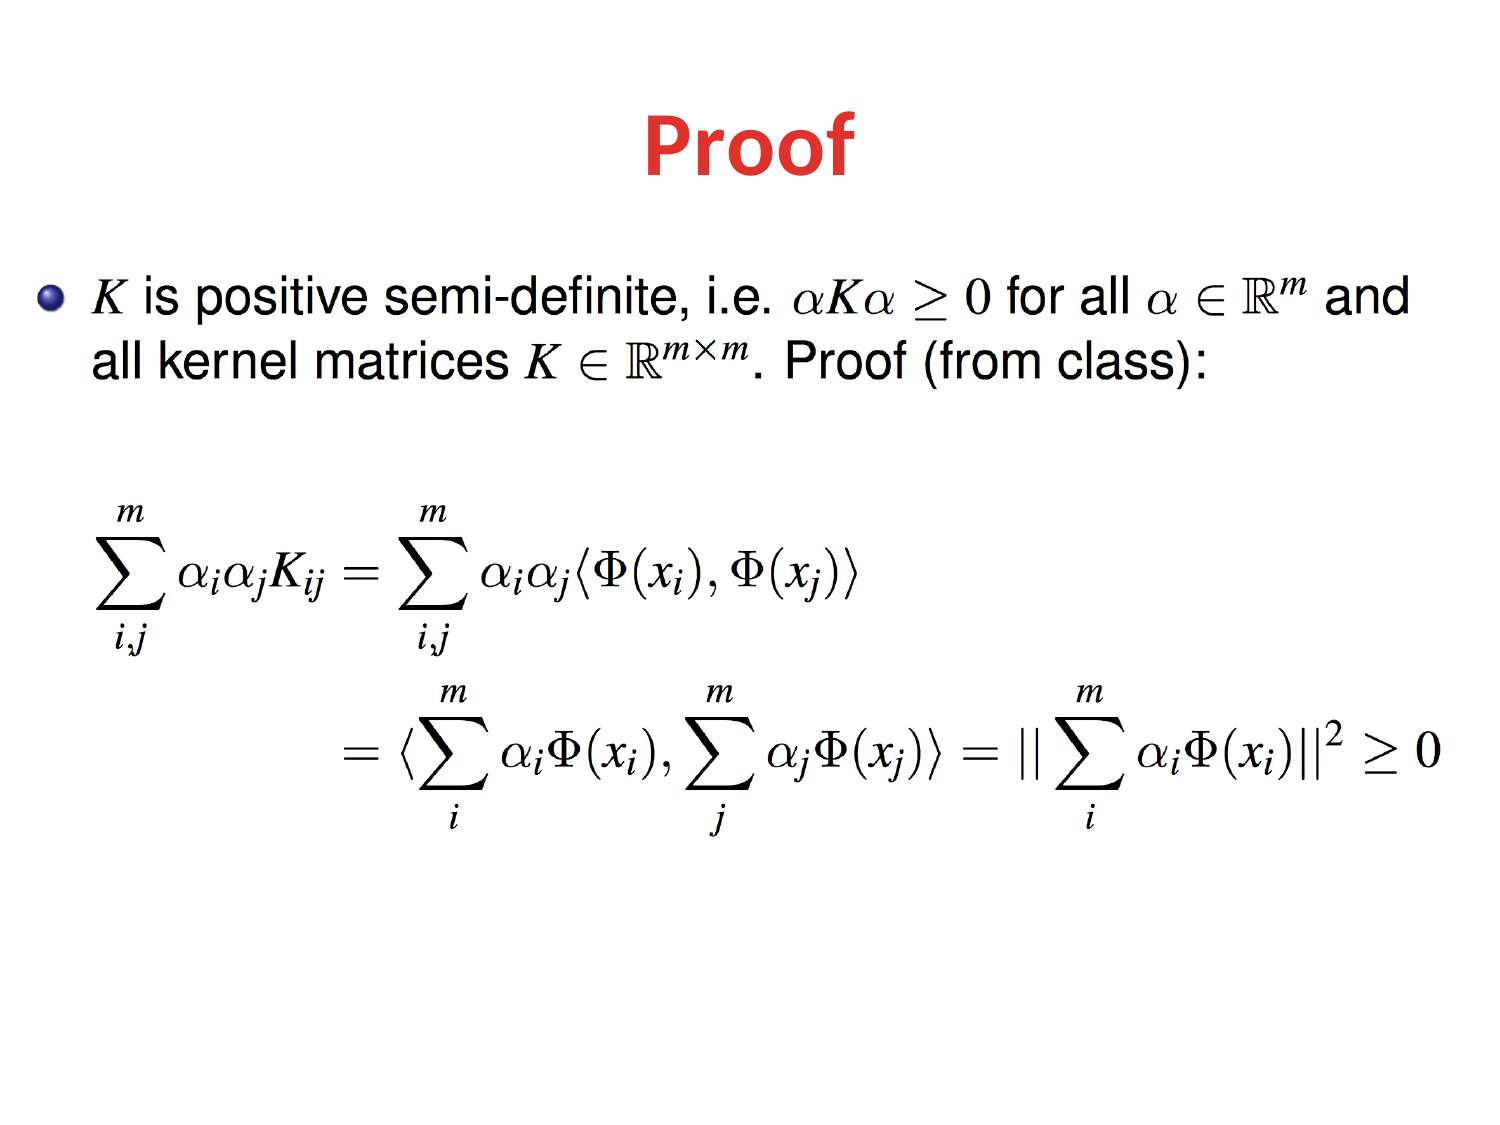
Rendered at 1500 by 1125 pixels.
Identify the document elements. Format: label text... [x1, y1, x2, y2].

picture [0, 270, 1500, 854]
title Proof [75, 45, 1425, 233]
